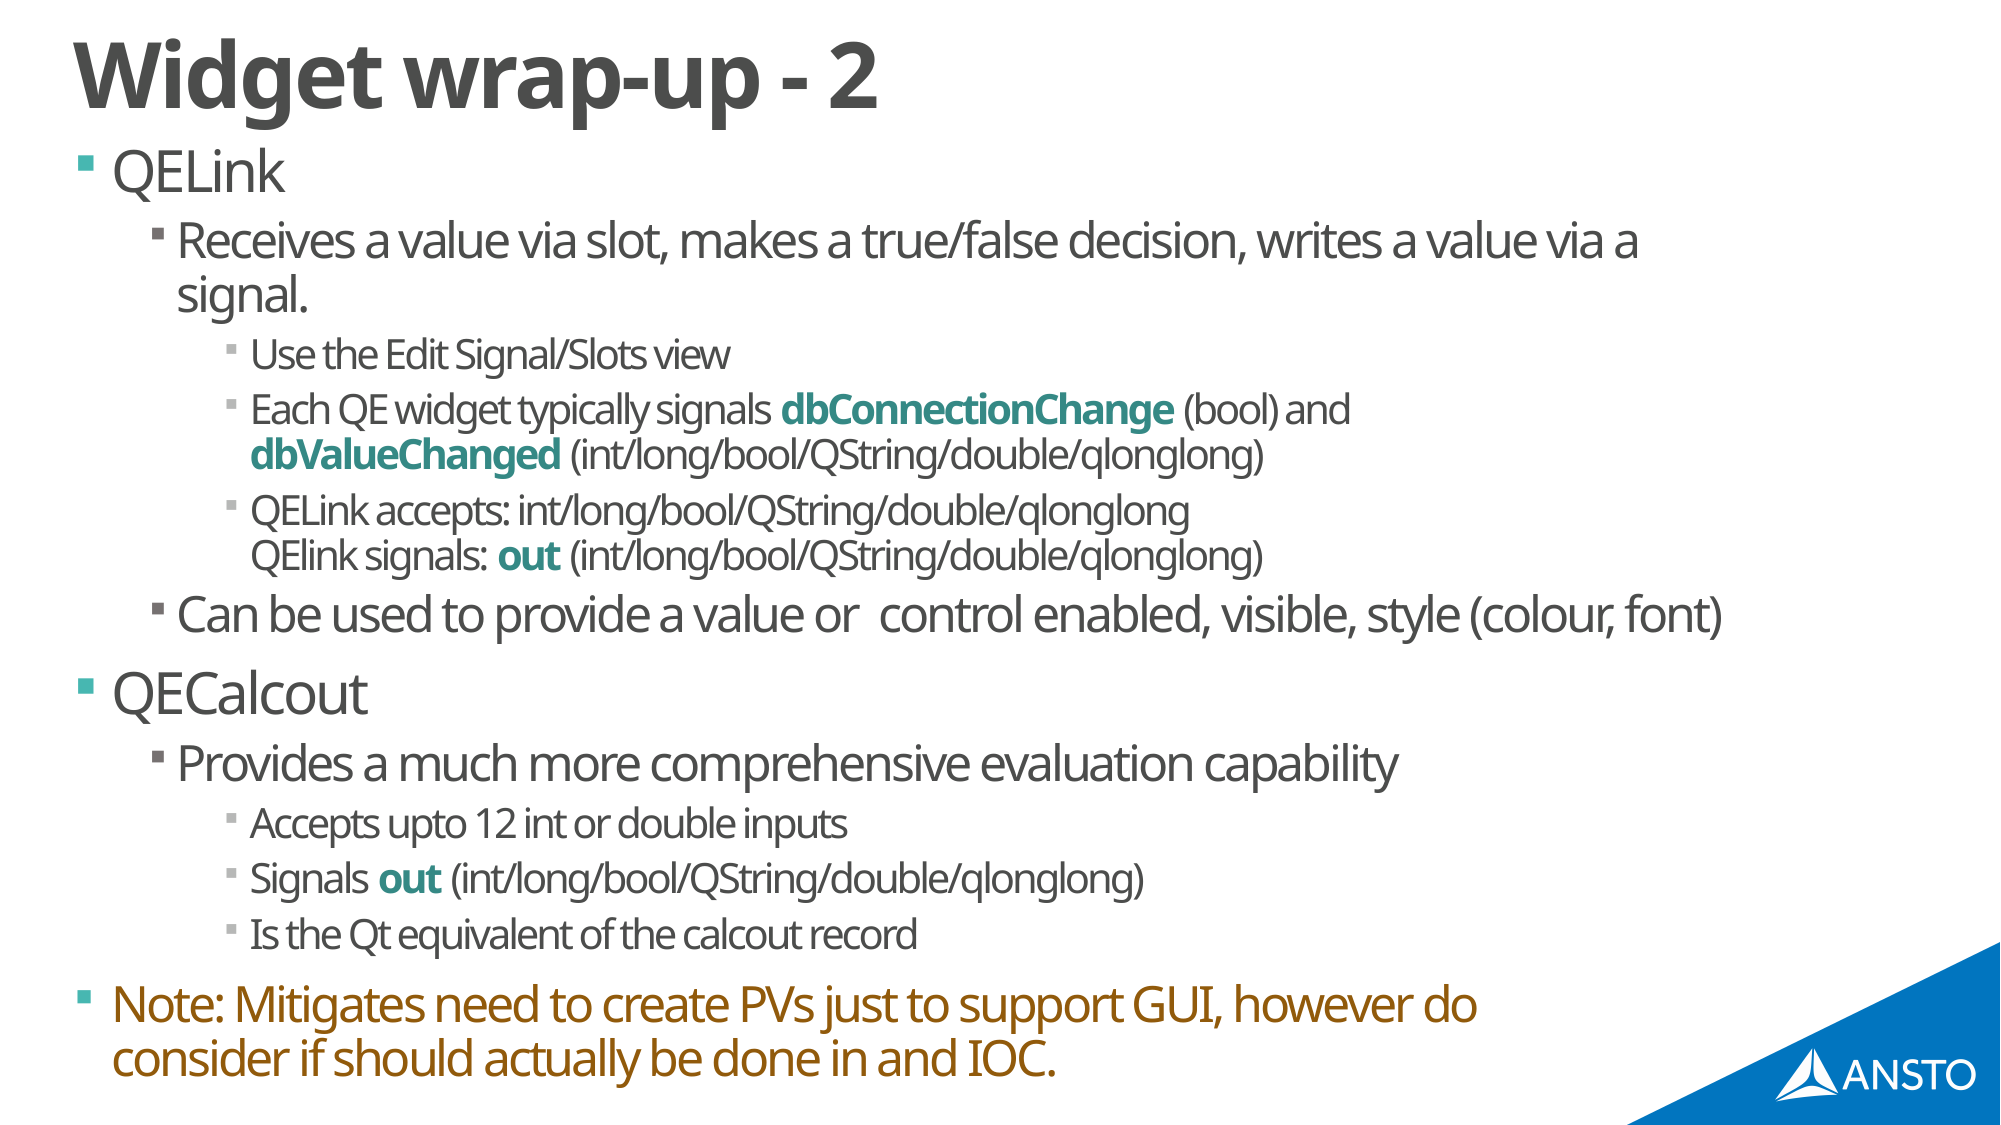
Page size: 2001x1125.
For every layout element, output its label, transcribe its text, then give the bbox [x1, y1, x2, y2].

title Widget wrap-up - 2 [58, 9, 1941, 135]
picture [1627, 942, 2000, 1125]
list QELink Receives a value via slot, makes a true/false decision, writes a value via a signal. Use the Edit Signal/Slots view Each QE widget typically signals dbConnectionChange (bool) and dbValueChanged (int/long/bool/QString/double/qlonglong) QELink accepts: int/long/bool/QString/double/qlonglong QElink signals: out (int/long/bool/QString/double/qlonglong) Can be used to provide a value or control enabled, visible, style (colour, font) QECalcout Provides a much more comprehensive evaluation capability Accepts upto 12 int or double inputs Signals out (int/long/bool/QString/double/qlonglong) Is the Qt equivalent of the calcout record Note: Mitigates need to create PVs just to support GUI, however do consider if should actually be done in and IOC. [58, 134, 1784, 1099]
